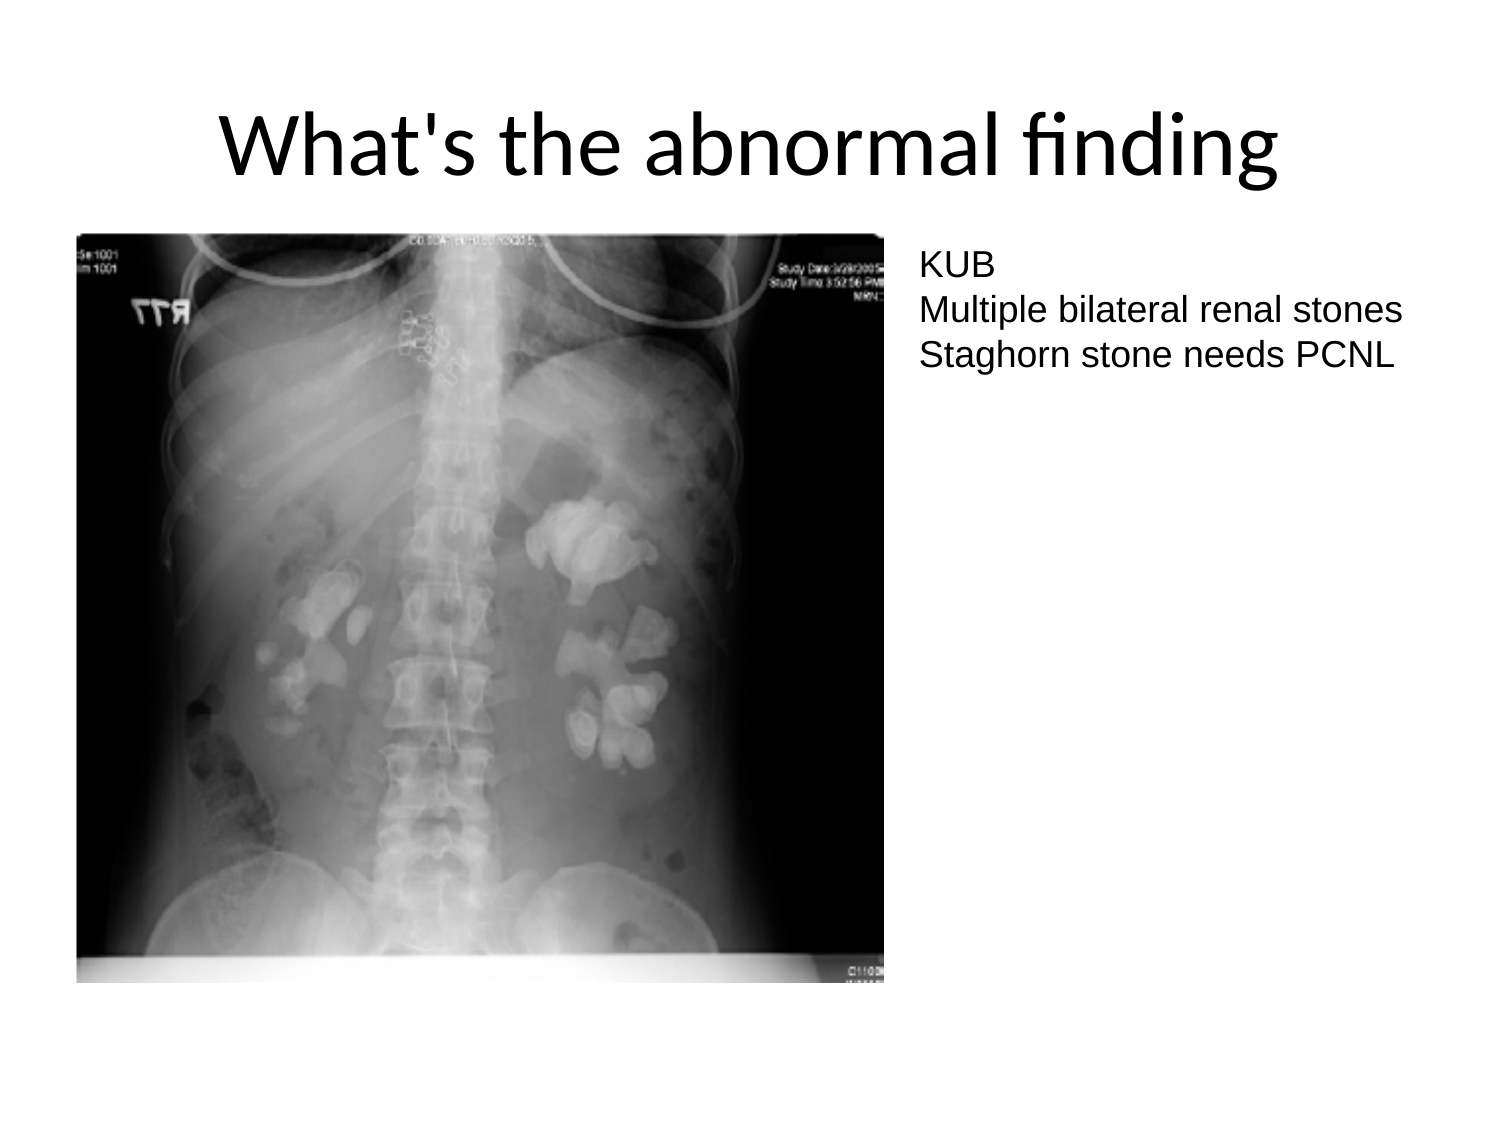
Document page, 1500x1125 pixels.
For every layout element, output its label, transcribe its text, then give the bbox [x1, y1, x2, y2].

text_box KUB Multiple bilateral renal stones Staghorn stone needs PCNL [904, 232, 1425, 383]
title What's the abnormal finding [75, 45, 1425, 233]
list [74, 232, 884, 983]
